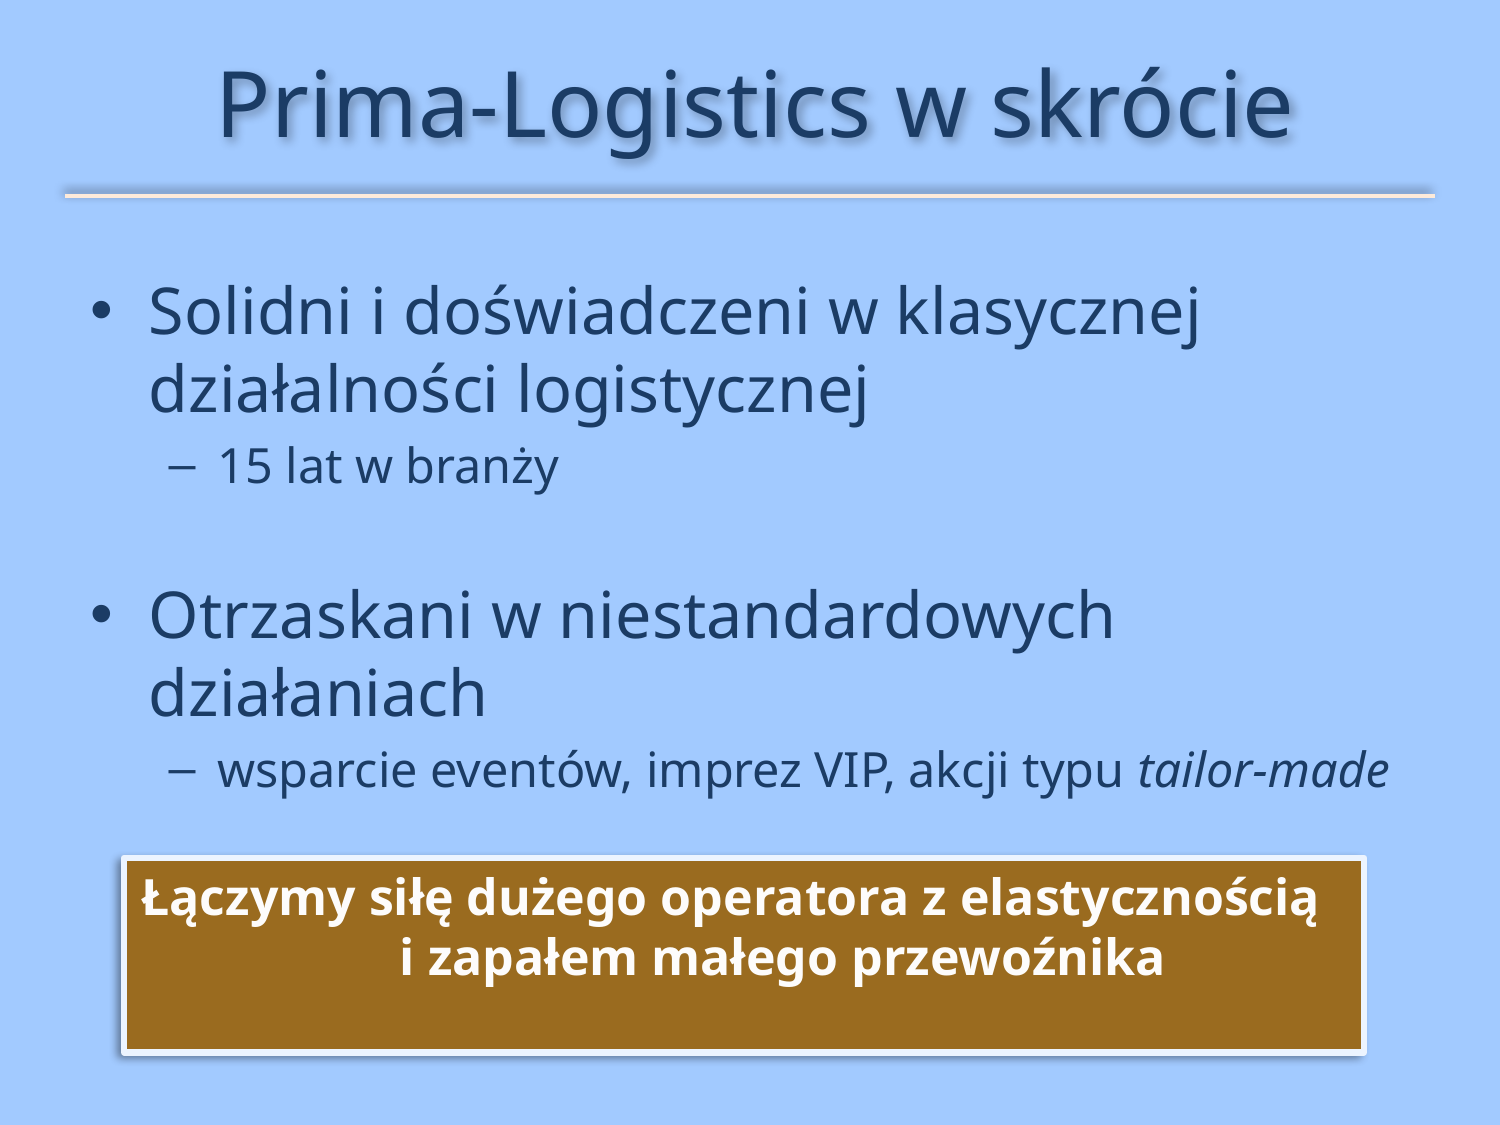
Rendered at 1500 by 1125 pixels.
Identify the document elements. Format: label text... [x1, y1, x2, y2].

list Solidni i doświadczeni w klasycznej działalności logistycznej 15 lat w branży Otrzaskani w niestandardowych działaniach wsparcie eventów, imprez VIP, akcji typu tailor-made [75, 262, 1425, 811]
title Prima-Logistics w skrócie [64, 7, 1447, 195]
text_box Łączymy siłę dużego operatora z elastycznością i zapałem małego przewoźnika [121, 855, 1367, 1056]
